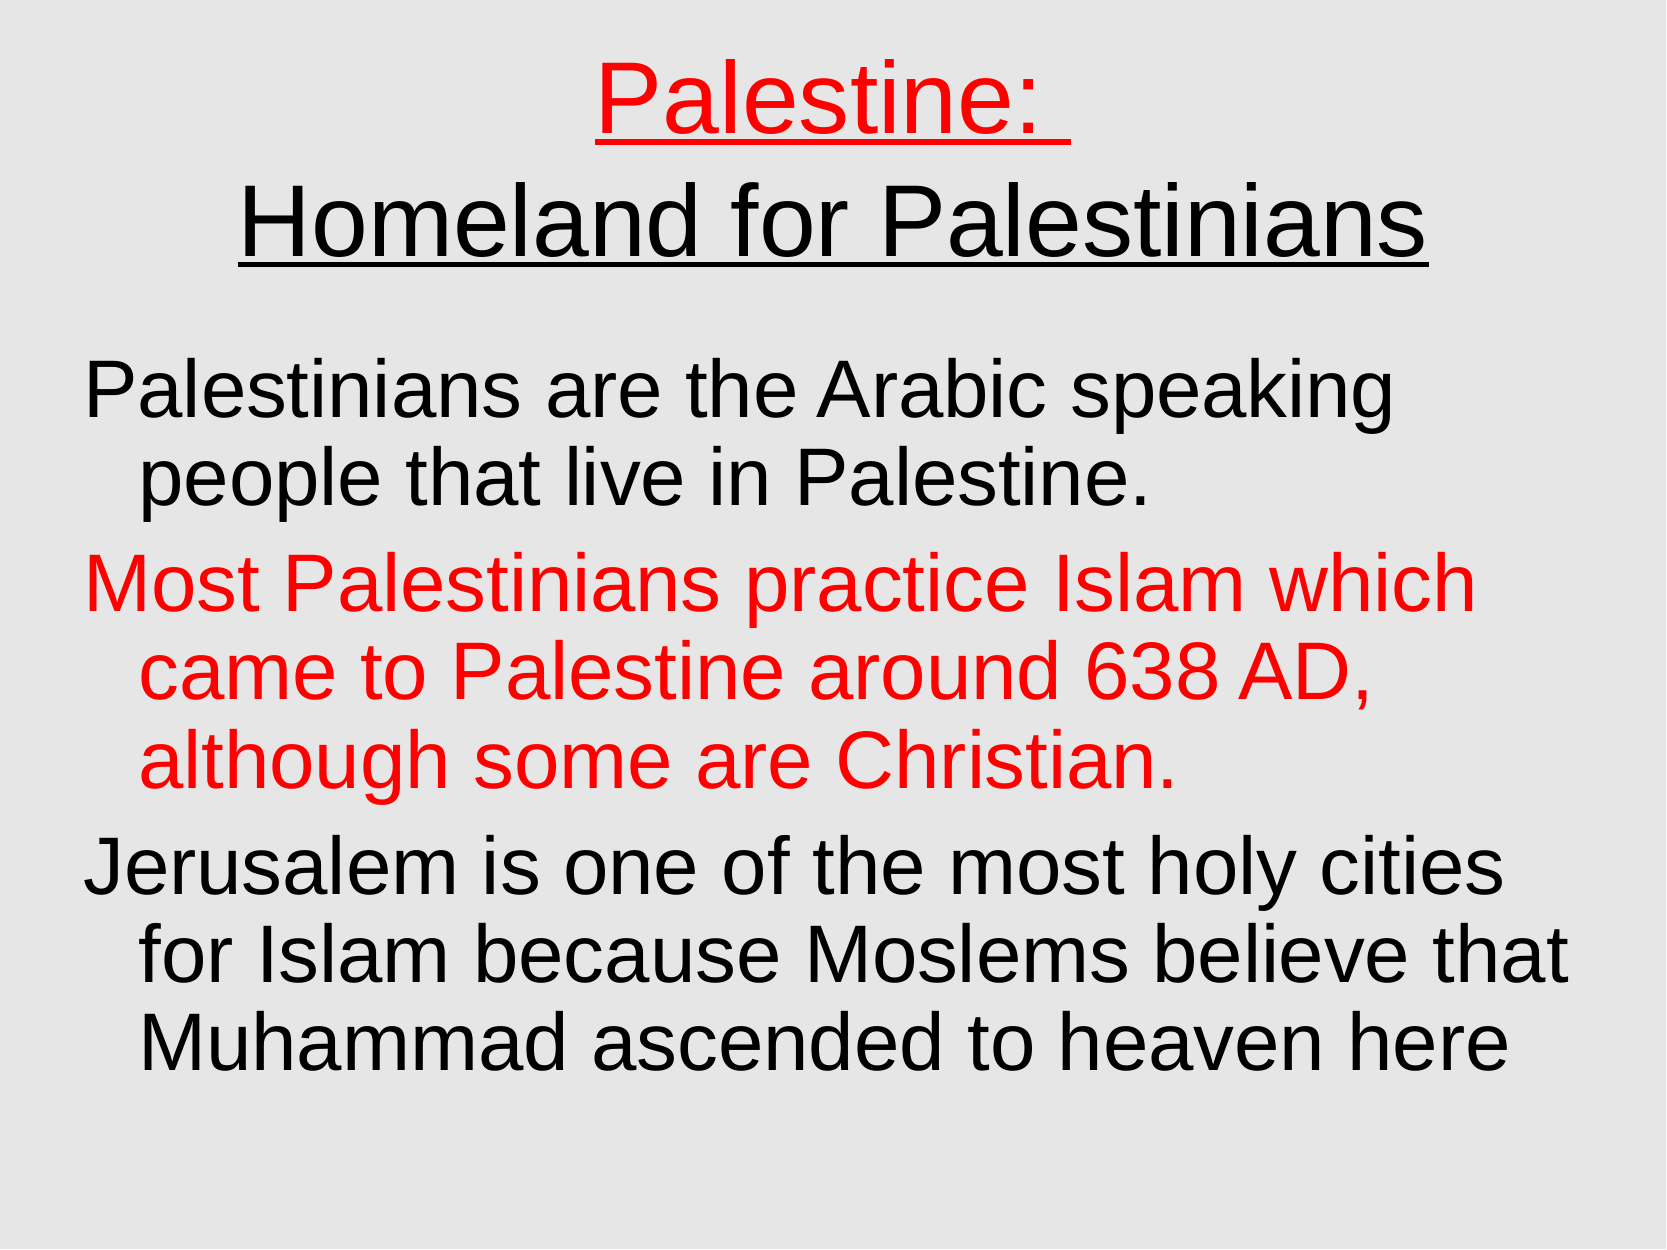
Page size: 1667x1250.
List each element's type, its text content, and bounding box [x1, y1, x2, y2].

title Palestine: Homeland for Palestinians [83, 49, 1584, 259]
list Palestinians are the Arabic speaking people that live in Palestine. Most Palestinians practice Islam which came to Palestine around 638 AD, although some are Christian. Jerusalem is one of the most holy cities for Islam because Moslems believe that Muhammad ascended to heaven here [83, 346, 1584, 1117]
